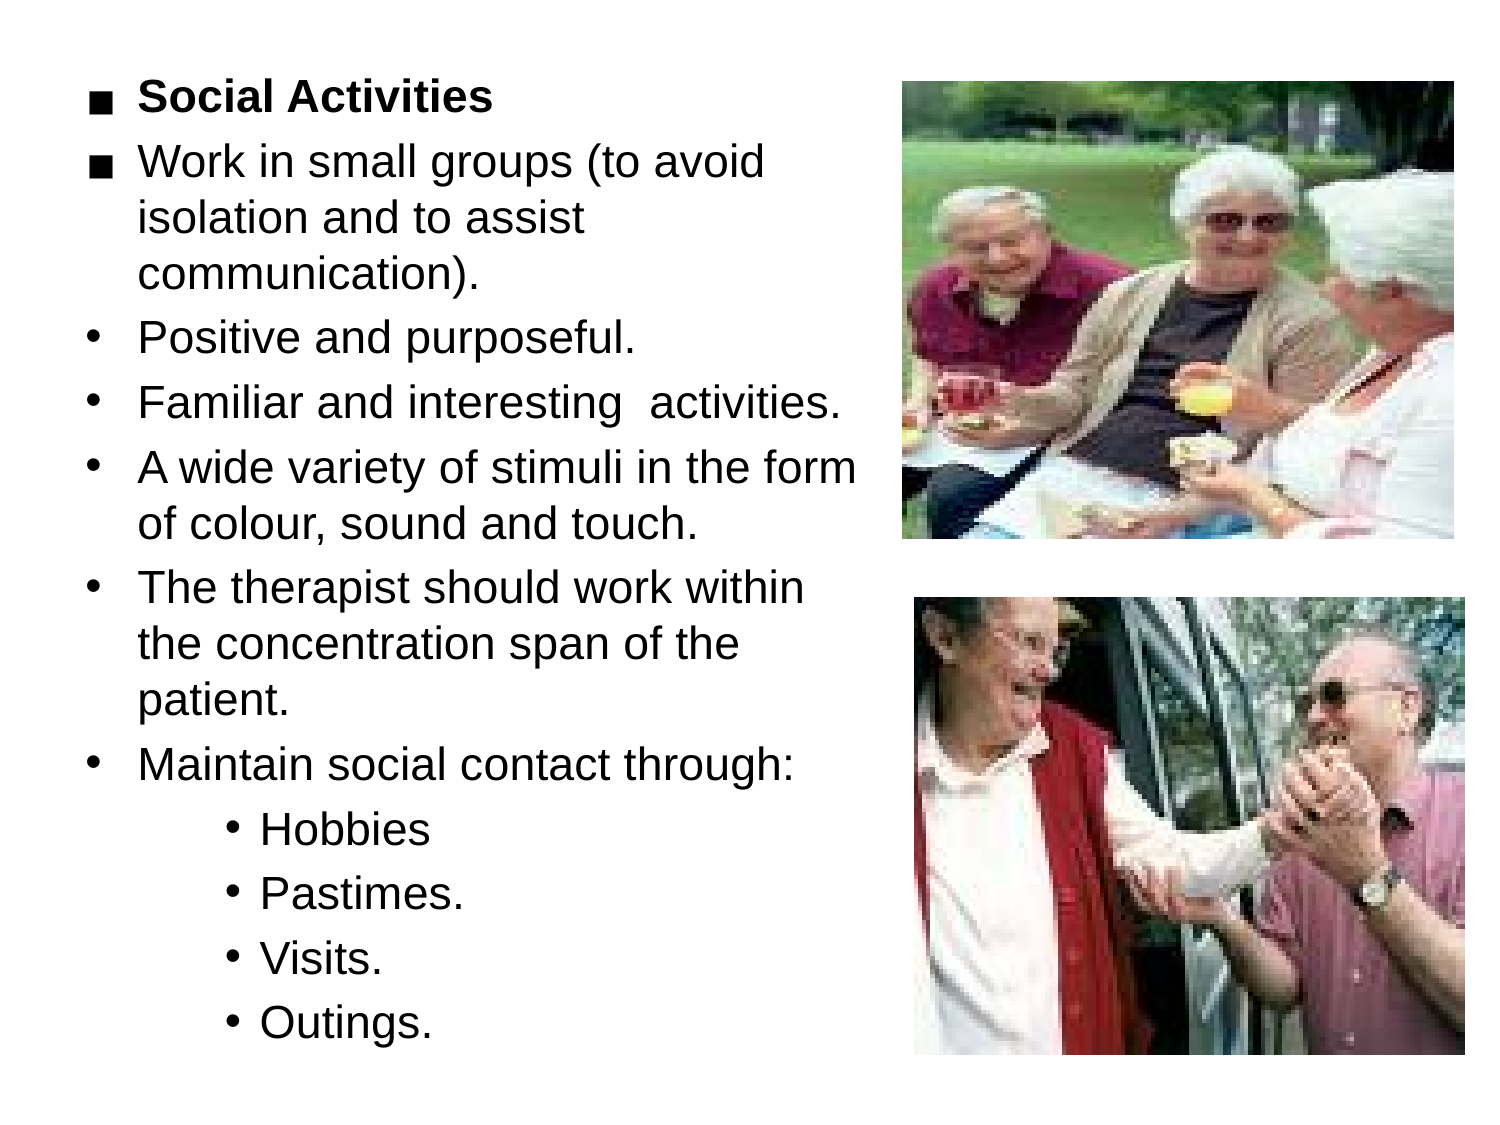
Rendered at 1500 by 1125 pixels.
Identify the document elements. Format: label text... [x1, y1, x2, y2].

picture [913, 597, 1466, 1055]
list Social Activities Work in small groups (to avoid isolation and to assist communication). Positive and purposeful. Familiar and interesting activities. A wide variety of stimuli in the form of colour, sound and touch. The therapist should work within the concentration span of the patient. Maintain social contact through: Hobbies Pastimes. Visits. Outings. [70, 58, 879, 1079]
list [902, 81, 1454, 540]
